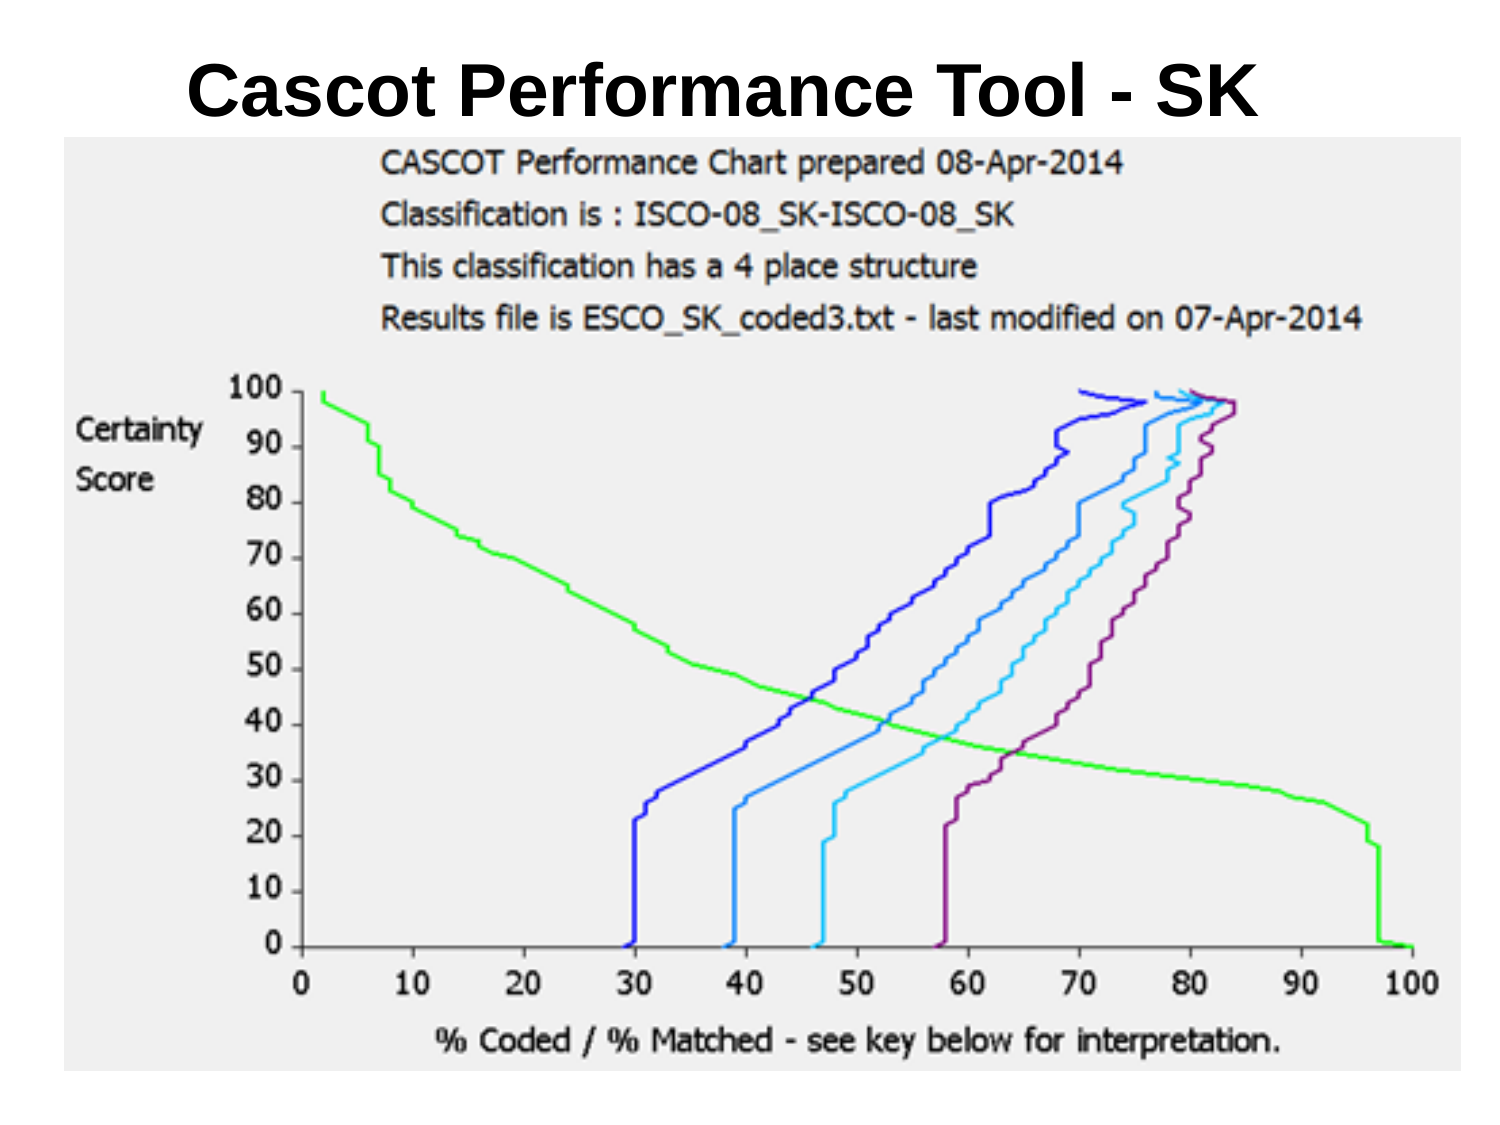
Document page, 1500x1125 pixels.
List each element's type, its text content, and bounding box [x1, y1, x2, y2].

picture [64, 136, 1461, 1071]
title Cascot Performance Tool - SK [0, 36, 1447, 138]
